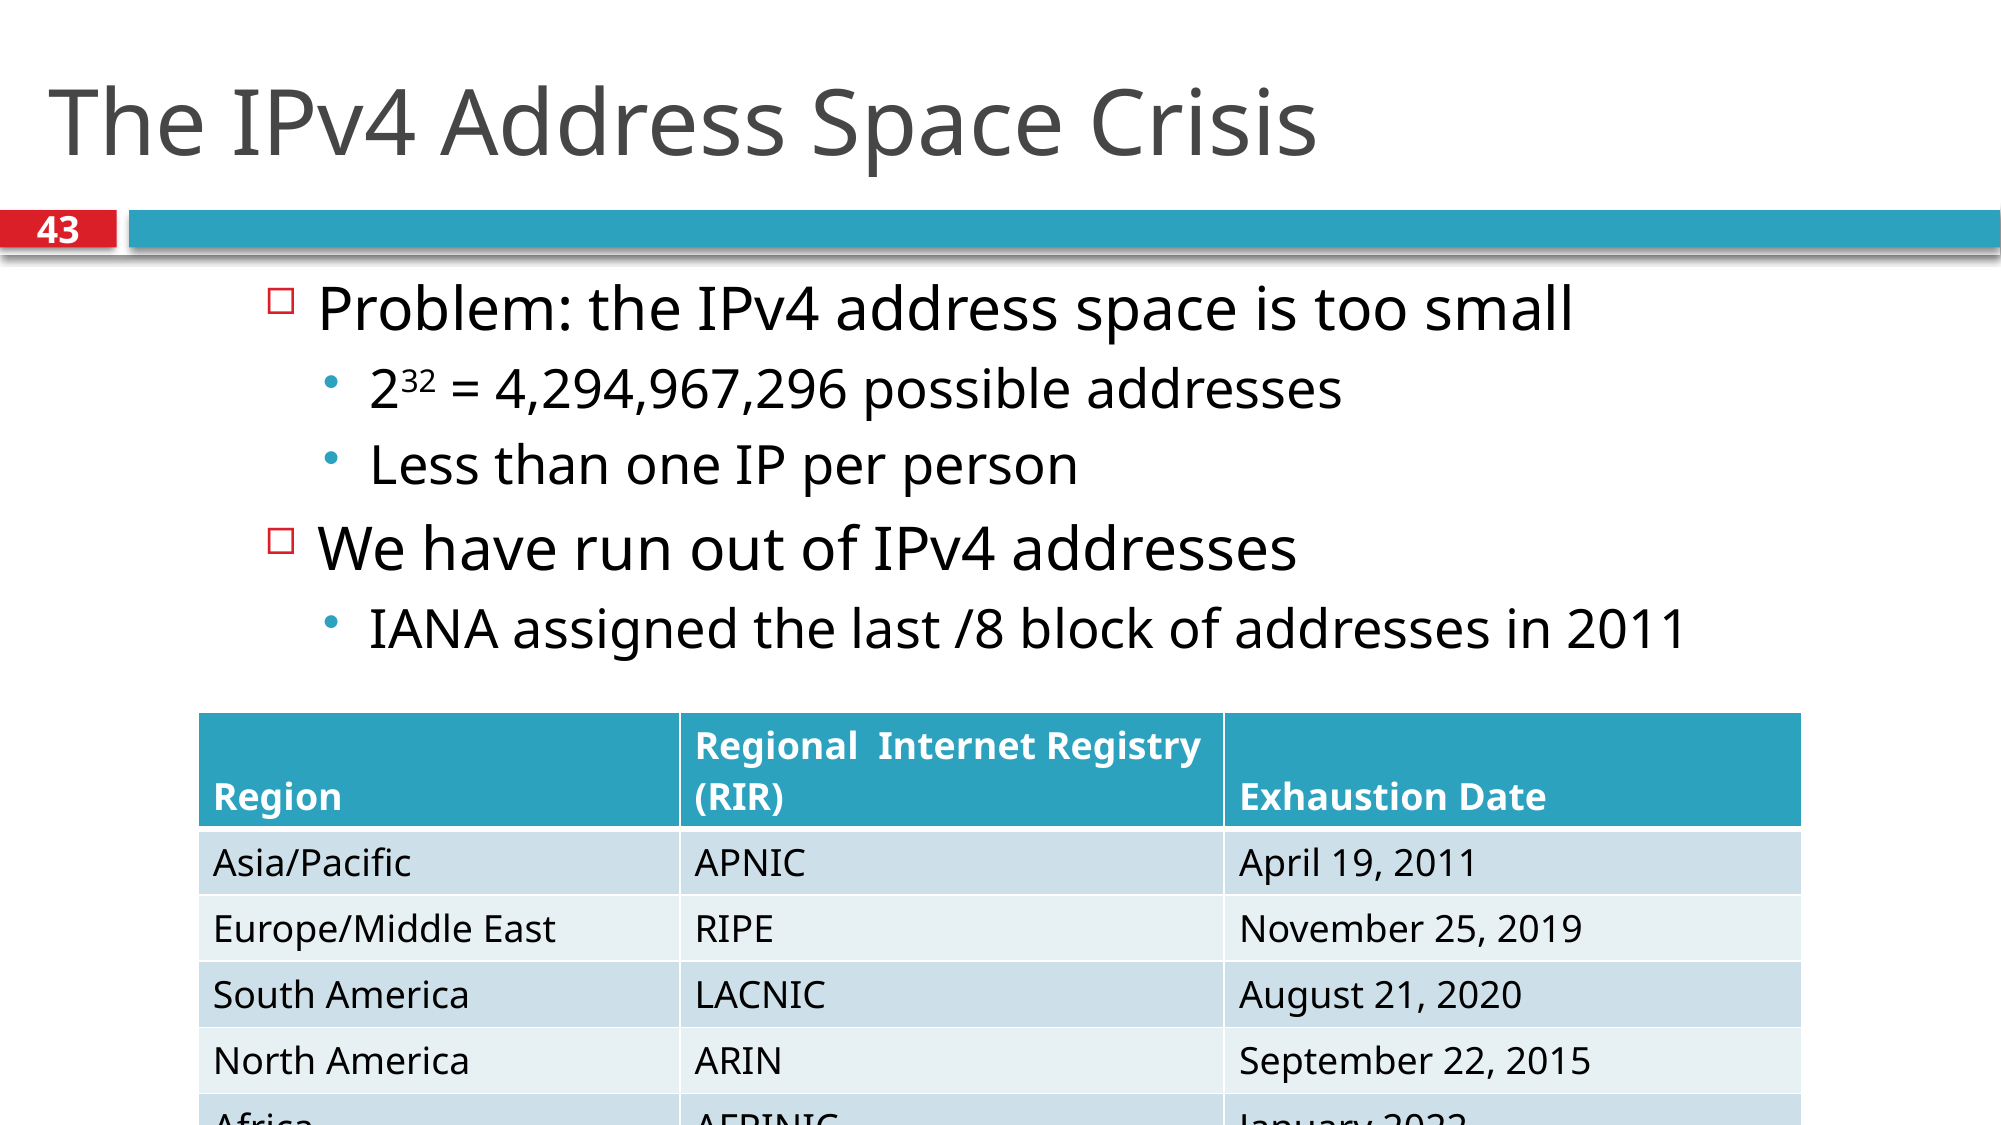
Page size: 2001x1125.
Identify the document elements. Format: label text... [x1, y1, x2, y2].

table_cell September 22, 2015 [1225, 1028, 1801, 1093]
list Problem: the IPv4 address space is too small 232 = 4,294,967,296 possible addresses Less than one IP per person We have run out of IPv4 addresses IANA assigned the last /8 block of addresses in 2011 [249, 262, 1750, 687]
table_cell South America [199, 962, 679, 1027]
table_cell Asia/Pacific [199, 832, 679, 894]
table_cell RIPE [681, 896, 1223, 960]
table_cell August 21, 2020 [1225, 962, 1801, 1027]
slide_number 43 [0, 206, 117, 257]
table_cell Africa [199, 1094, 679, 1125]
table_cell North America [199, 1028, 679, 1093]
table_header Exhaustion Date [1225, 713, 1801, 826]
table_header Regional Internet Registry (RIR) [681, 713, 1223, 826]
table_cell AFRINIC [681, 1094, 1223, 1125]
table_cell November 25, 2019 [1225, 896, 1801, 960]
table_cell Europe/Middle East [199, 896, 679, 960]
table_cell January 2022 [1225, 1094, 1801, 1125]
table_cell LACNIC [681, 962, 1223, 1027]
table_header Region [199, 713, 679, 826]
table_cell APNIC [681, 832, 1223, 894]
title The IPv4 Address Space Crisis [33, 37, 1967, 200]
table_cell ARIN [681, 1028, 1223, 1093]
table_cell April 19, 2011 [1225, 832, 1801, 894]
